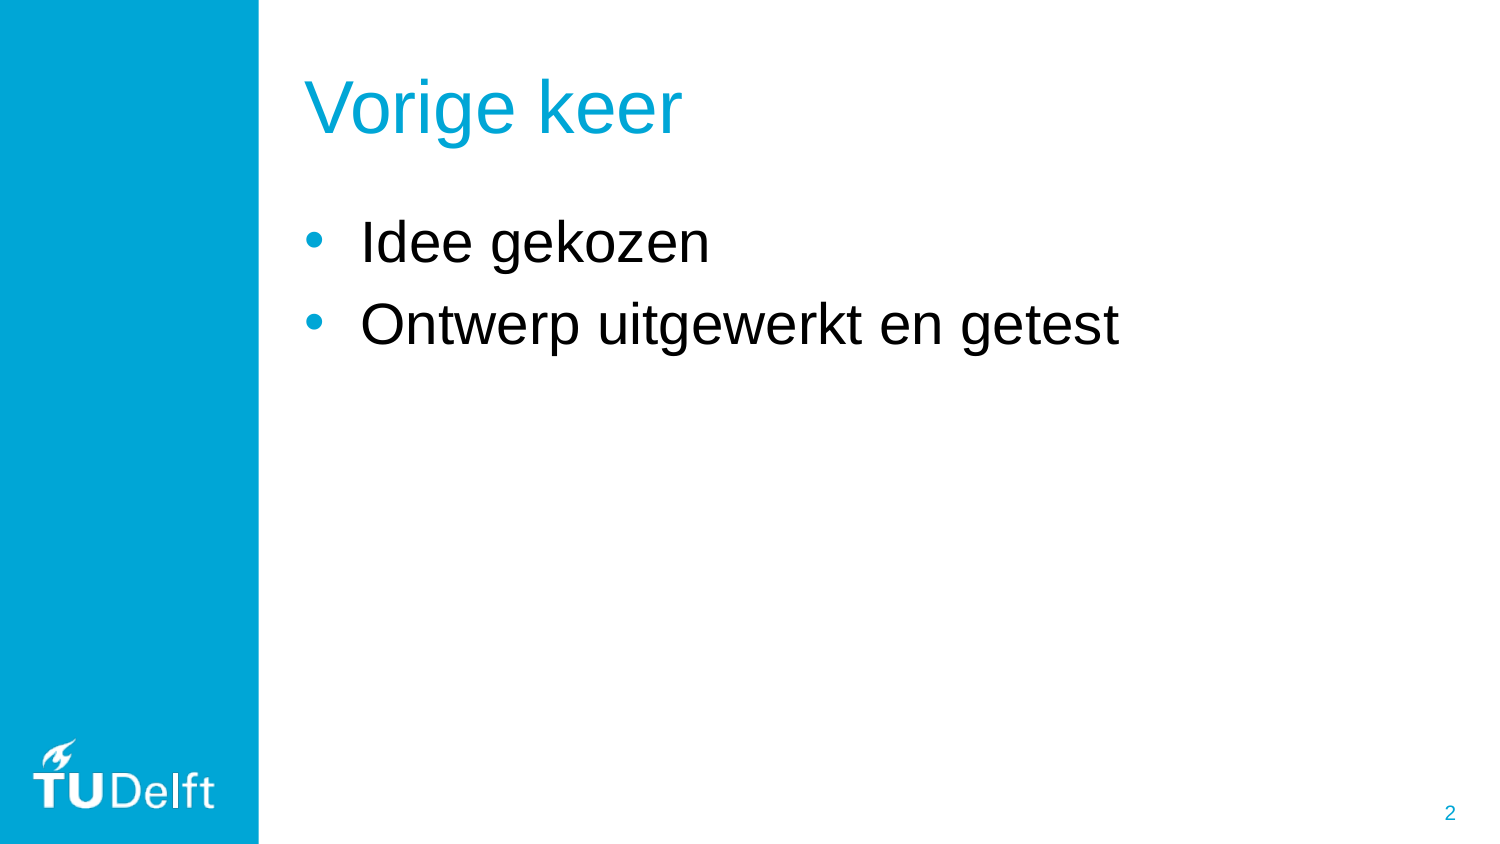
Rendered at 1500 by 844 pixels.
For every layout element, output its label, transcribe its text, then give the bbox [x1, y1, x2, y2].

list Idee gekozen Ontwerp uitgewerkt en getest [289, 196, 1455, 769]
title Vorige keer [289, 33, 1455, 175]
